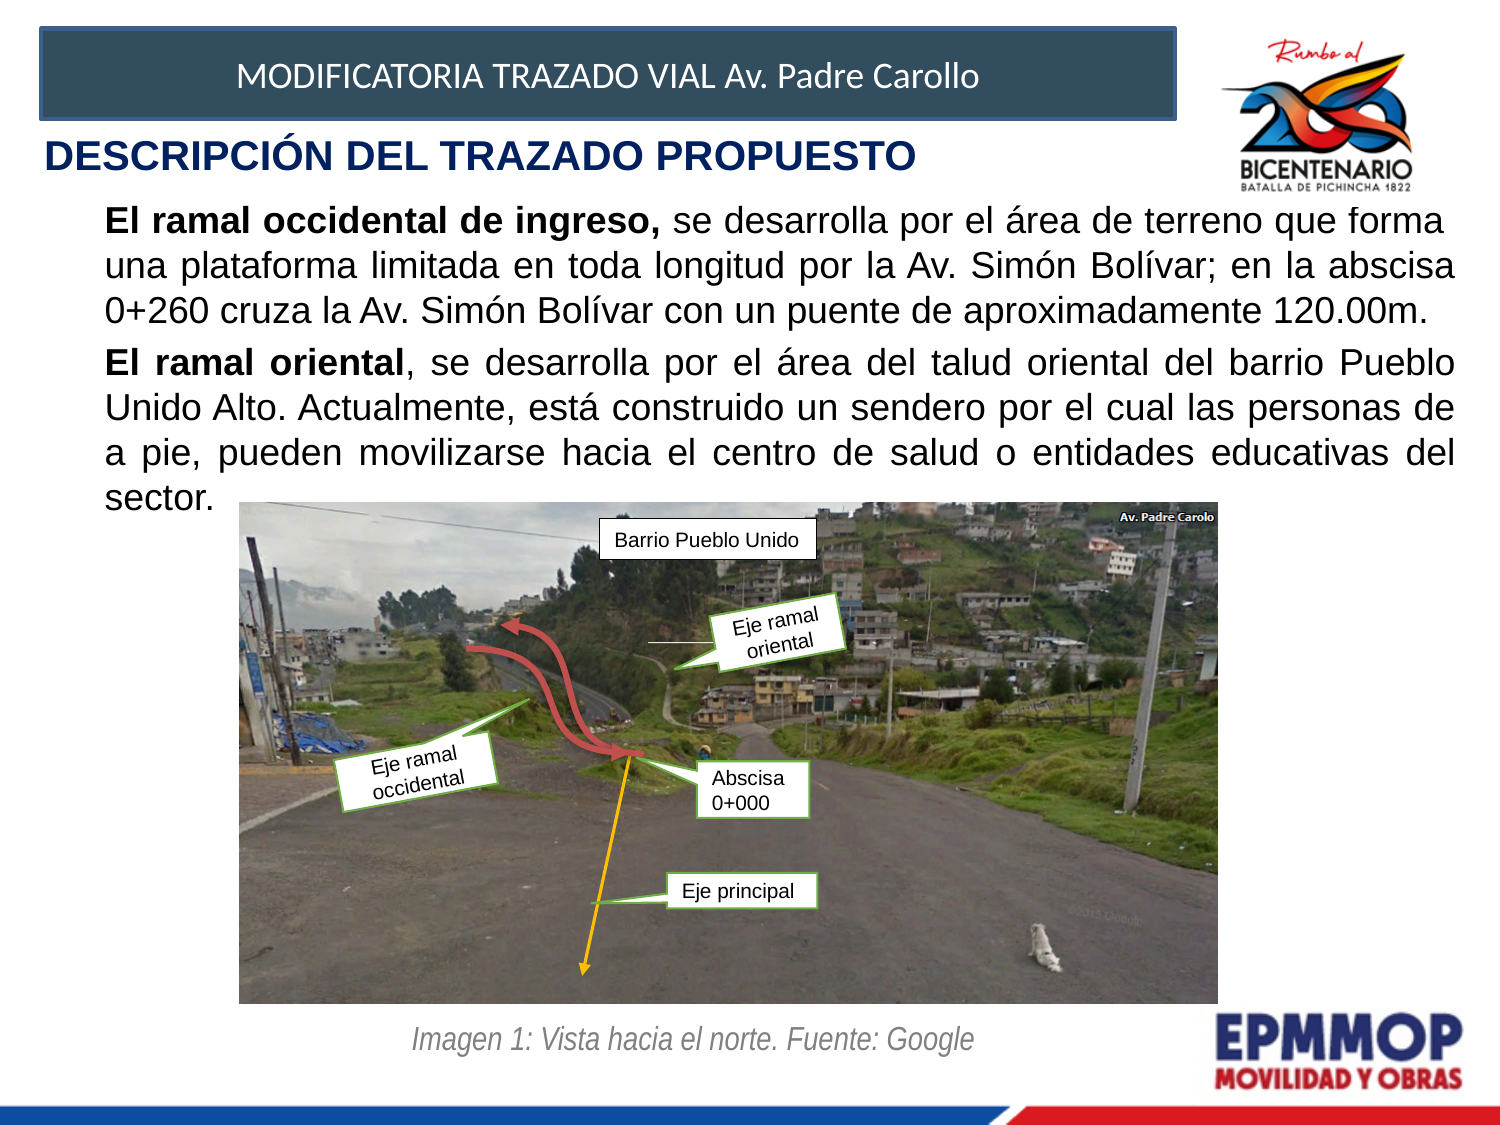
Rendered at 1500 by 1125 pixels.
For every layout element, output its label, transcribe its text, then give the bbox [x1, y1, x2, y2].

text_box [499, 624, 644, 754]
text_box Imagen 1: Vista hacia el norte. Fuente: Google [323, 1013, 1001, 1065]
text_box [581, 764, 631, 977]
list El ramal occidental de ingreso, se desarrolla por el área de terreno que forma una plataforma limitada en toda longitud por la Av. Simón Bolívar; en la abscisa 0+260 cruza la Av. Simón Bolívar con un puente de aproximadamente 120.00m. El ramal oriental, se desarrolla por el área del talud oriental del barrio Pueblo Unido Alto. Actualmente, está construido un sendero por el cual las personas de a pie, pueden movilizarse hacia el centro de salud o entidades educativas del sector. [23, 188, 1471, 998]
text_box DESCRIPCIÓN DEL TRAZADO PROPUESTO [29, 120, 951, 186]
picture [0, 30, 1500, 1125]
text_box MODIFICATORIA TRAZADO VIAL Av. Padre Carollo [39, 26, 1177, 121]
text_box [465, 648, 631, 754]
